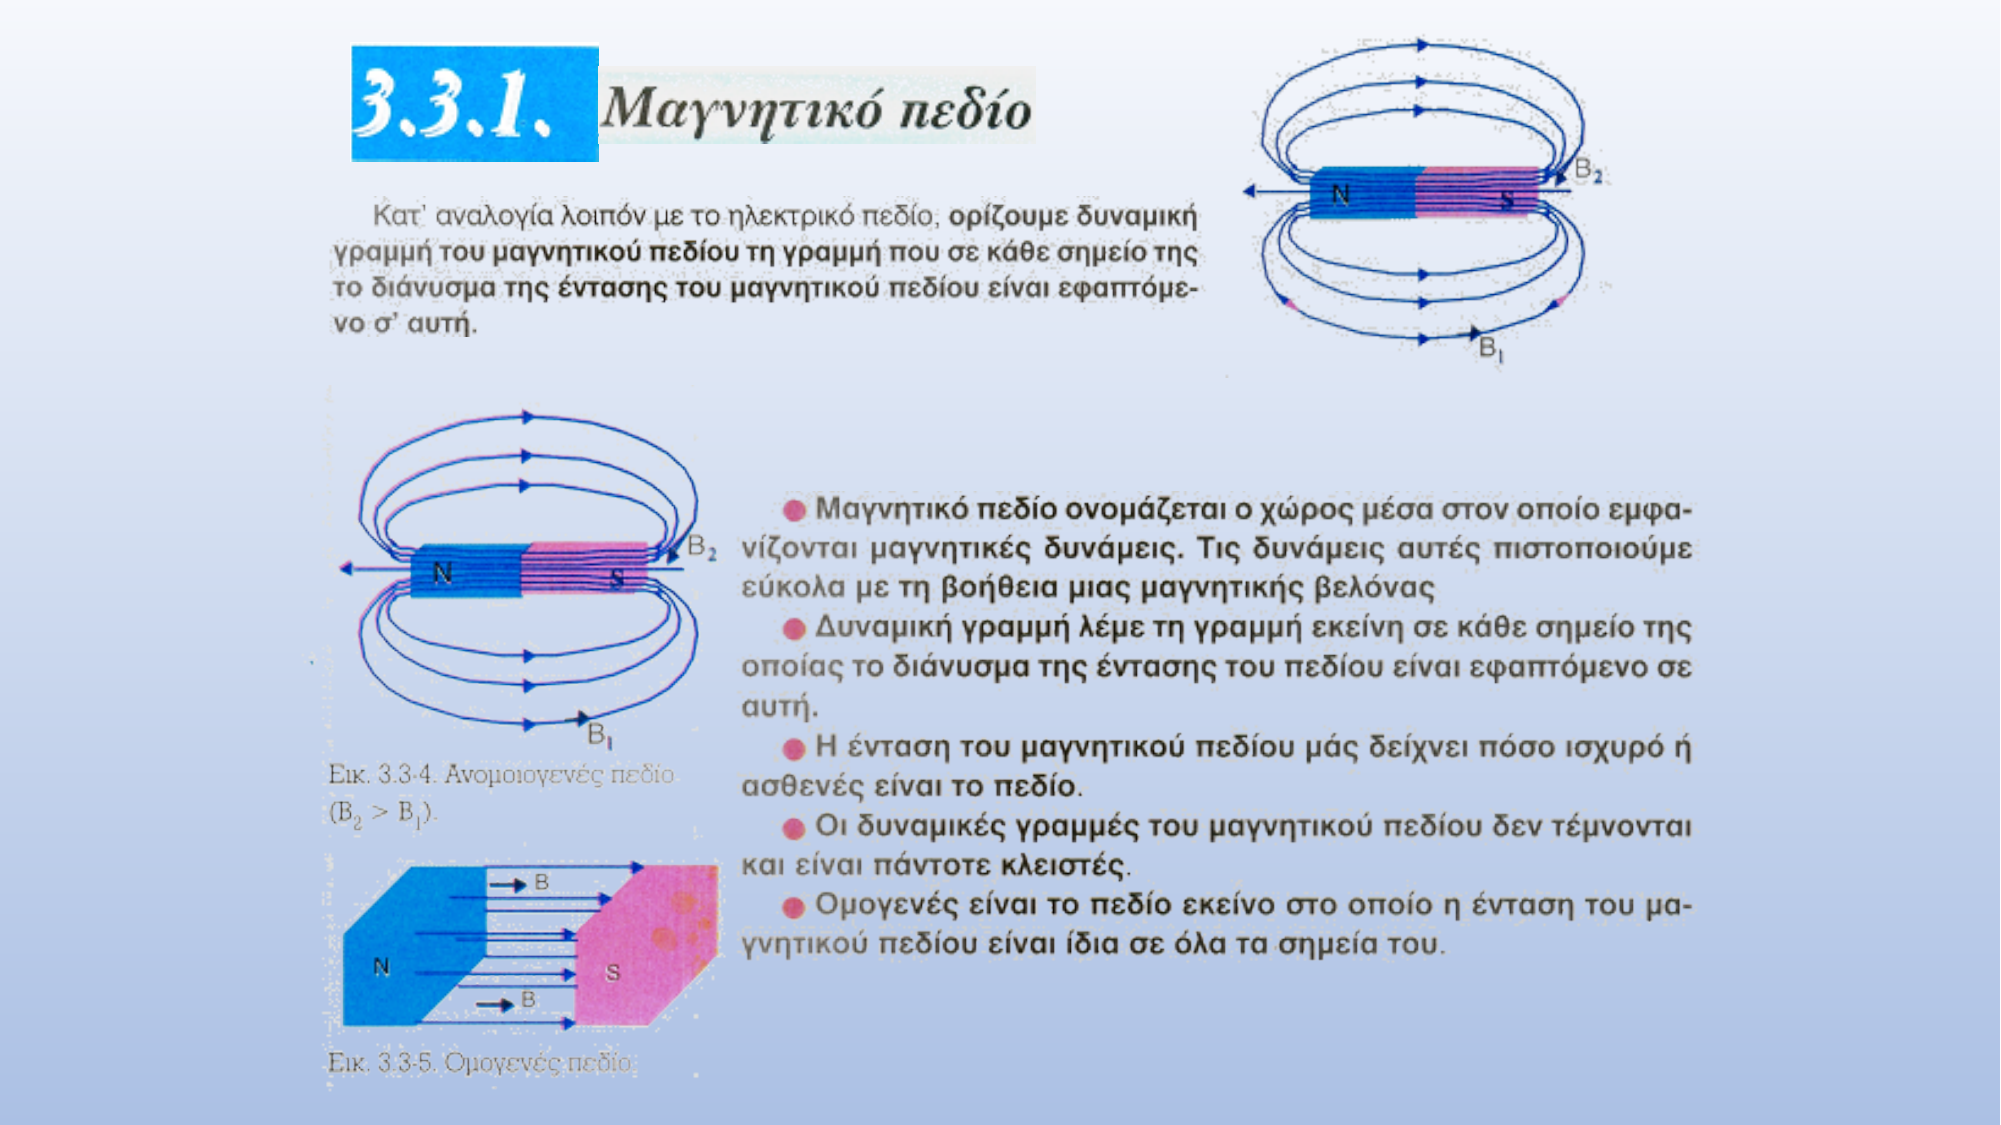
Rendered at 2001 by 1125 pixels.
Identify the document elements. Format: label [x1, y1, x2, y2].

picture [326, 196, 1213, 337]
picture [291, 385, 1715, 1094]
picture [1224, 30, 1639, 378]
text_box [350, 42, 1036, 162]
